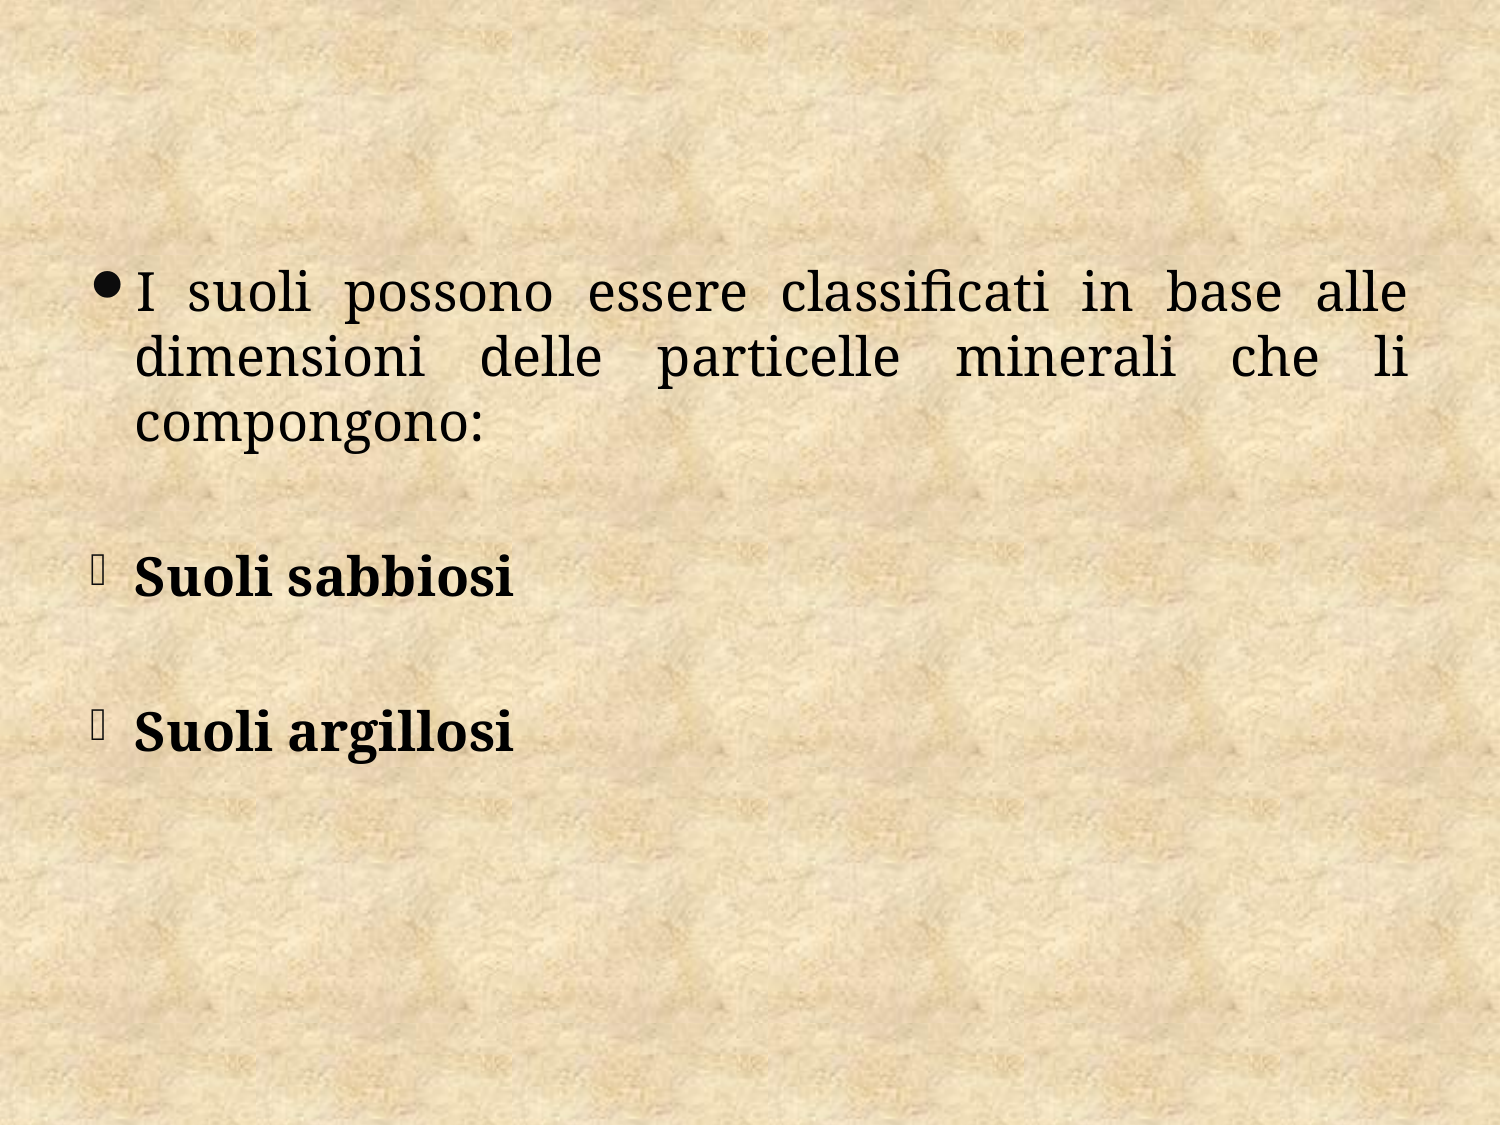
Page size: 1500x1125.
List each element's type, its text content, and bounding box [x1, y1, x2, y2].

list I suoli possono essere classificati in base alle dimensioni delle particelle minerali che li compongono: Suoli sabbiosi Suoli argillosi [74, 249, 1426, 1001]
picture [0, 0, 1500, 1125]
